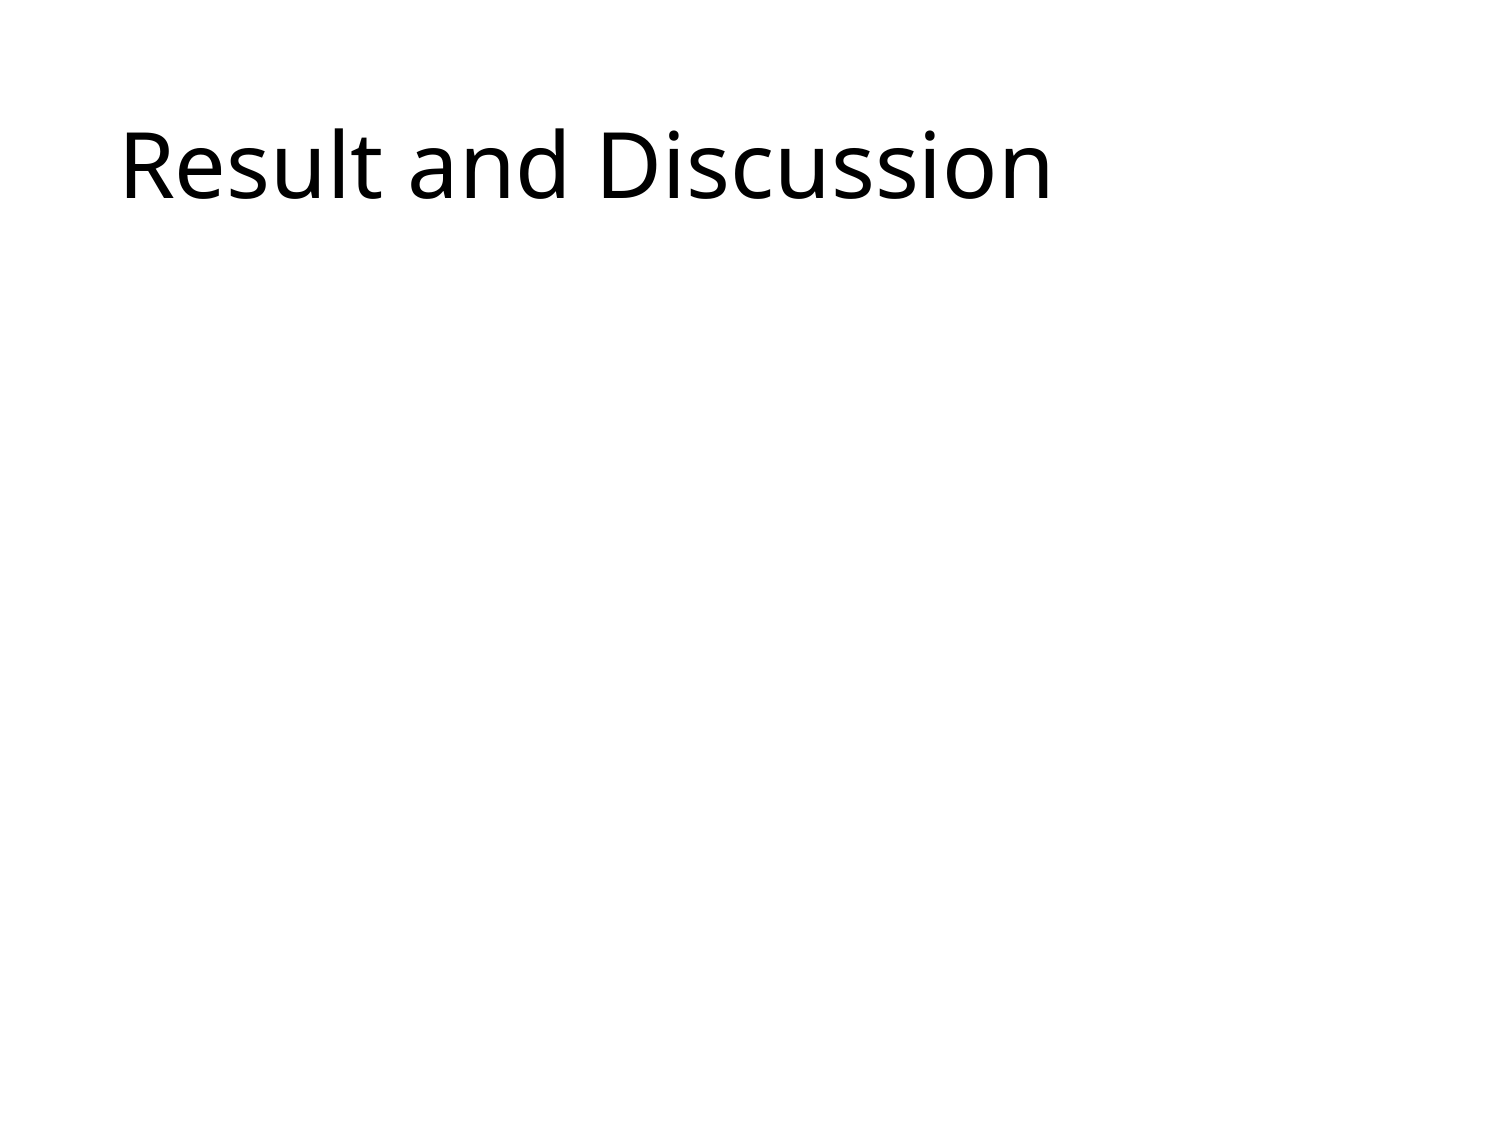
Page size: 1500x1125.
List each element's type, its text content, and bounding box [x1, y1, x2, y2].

title Result and Discussion [103, 59, 1397, 278]
